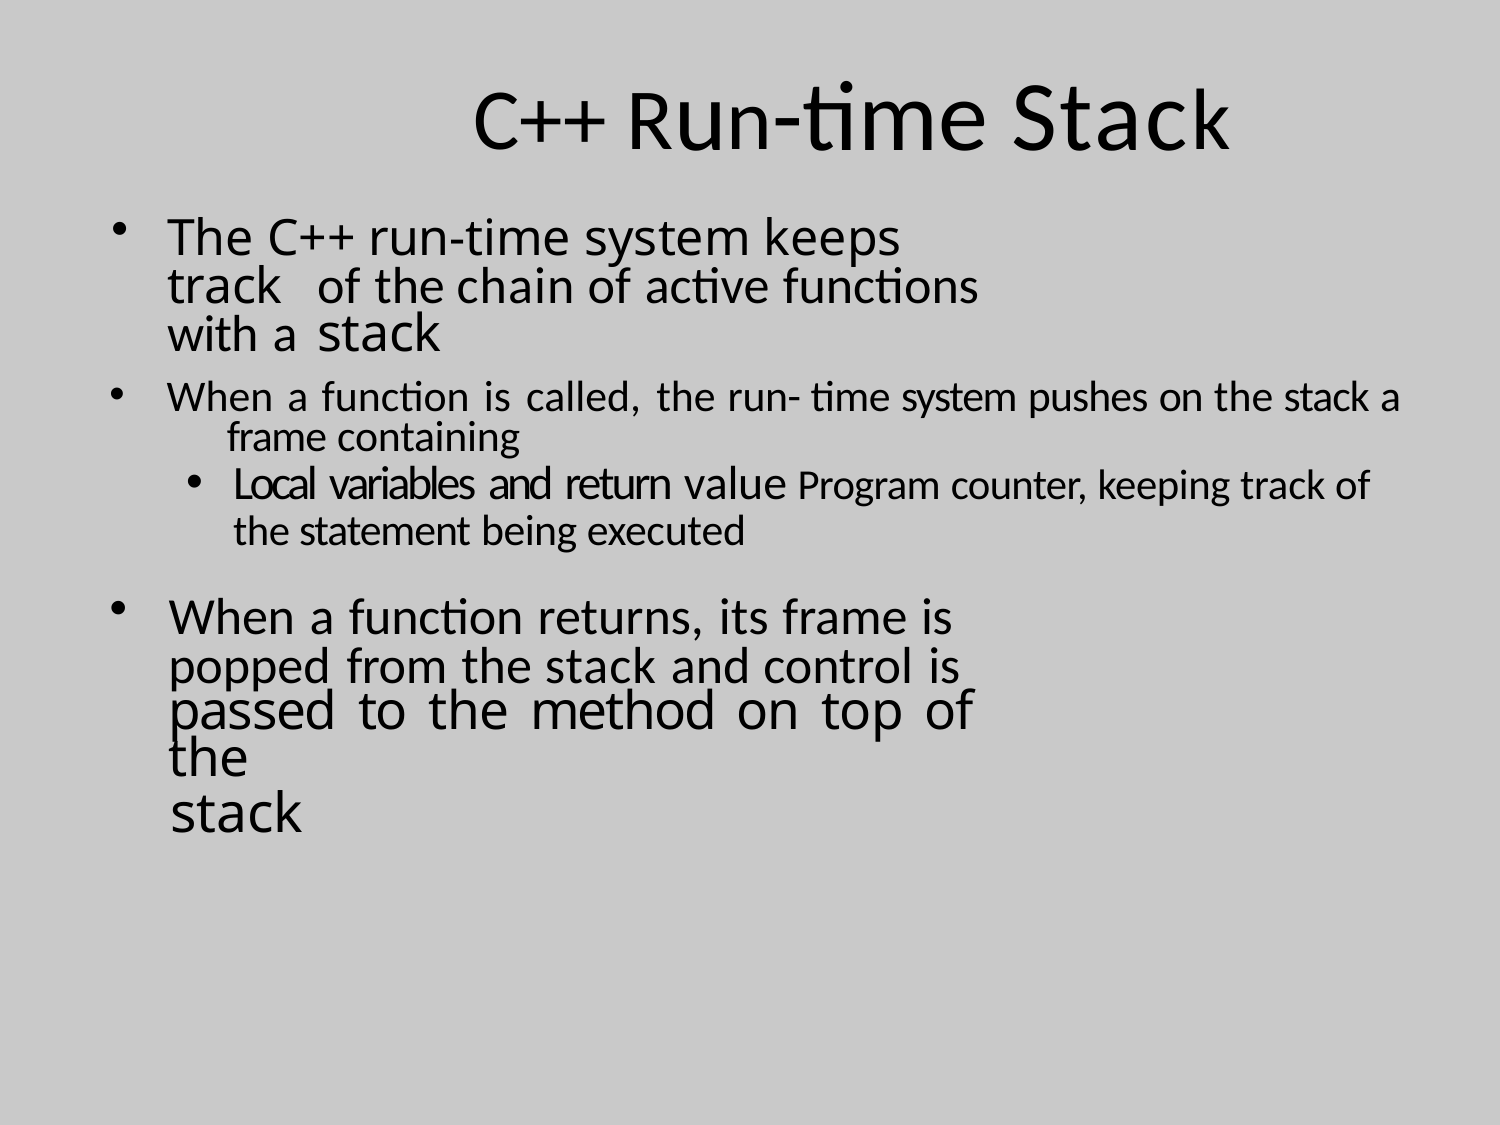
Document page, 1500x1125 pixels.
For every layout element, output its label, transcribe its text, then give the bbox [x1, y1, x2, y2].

text_box When a function returns, its frame is popped from the stack and control is passed to the method on top of the stack [109, 587, 975, 844]
list When a function is called, the run- time system pushes on the stack a frame containing Local variables and return value Program counter, keeping track of the statement being executed [107, 363, 1402, 1018]
title C++ Run-time Stack [471, 0, 1279, 185]
text_box The C++ run-time system keeps track of the chain of active functions with a stack [109, 202, 1001, 361]
